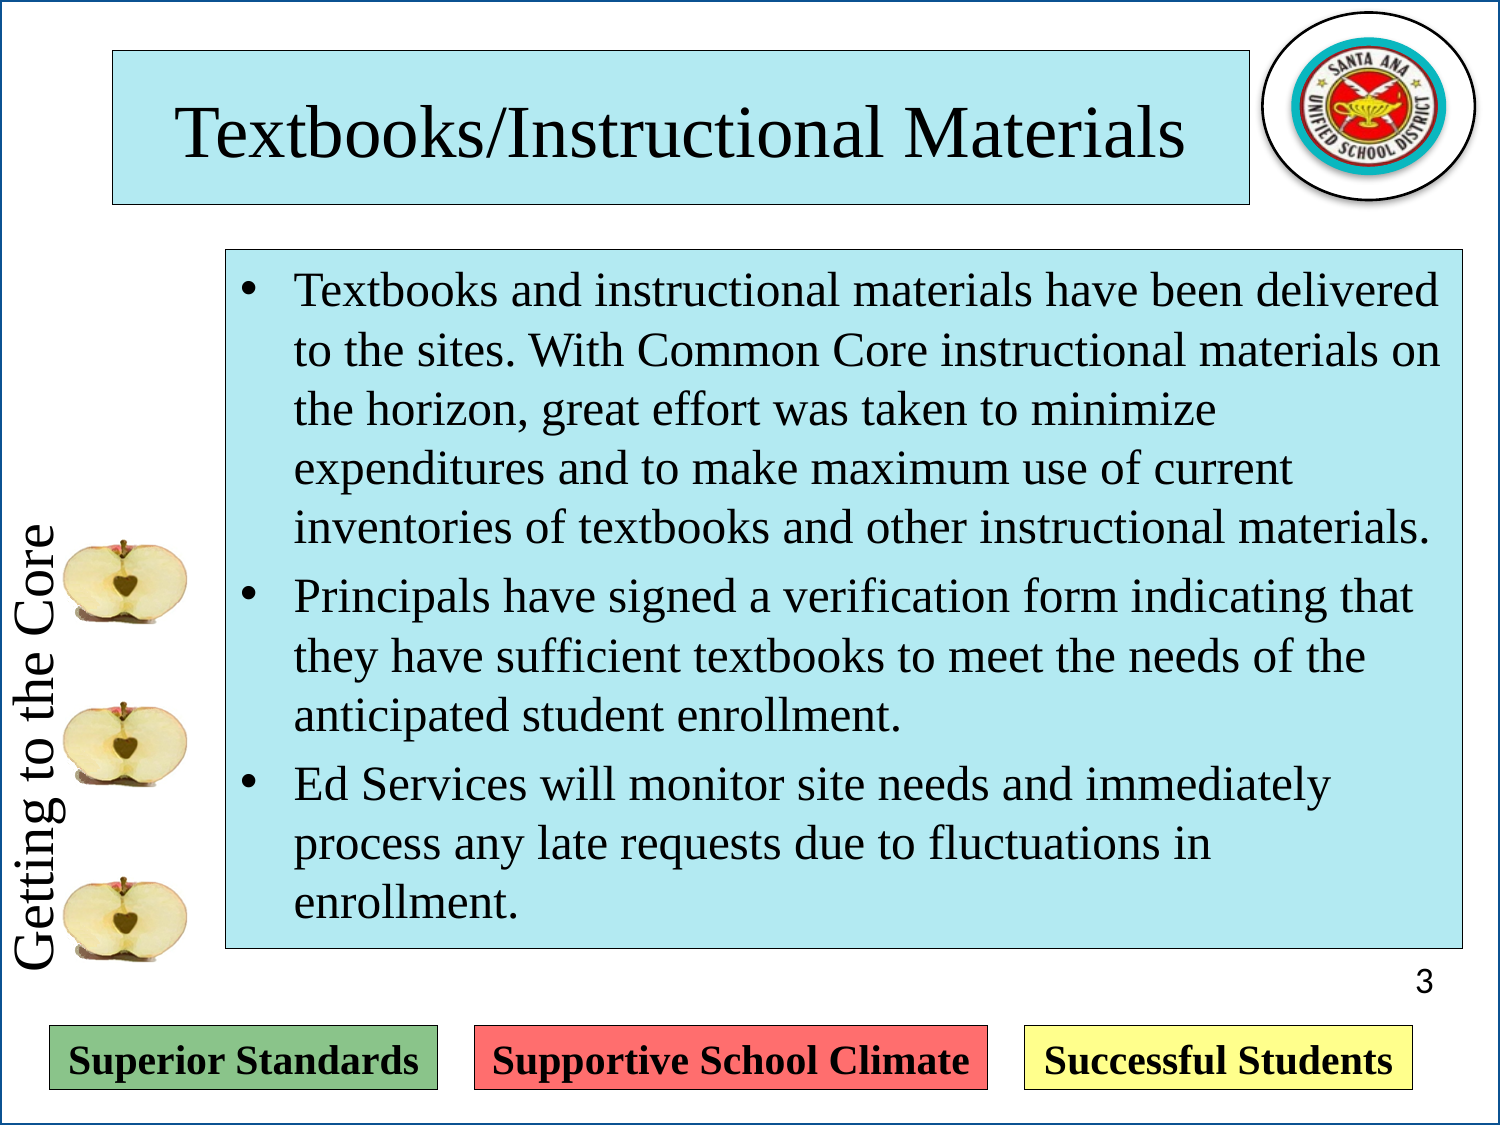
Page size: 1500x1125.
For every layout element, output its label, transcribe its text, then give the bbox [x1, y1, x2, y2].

picture [61, 874, 188, 963]
picture [61, 699, 188, 788]
picture [61, 537, 188, 625]
list Textbooks and instructional materials have been delivered to the sites. With Common Core instructional materials on the horizon, great effort was taken to minimize expenditures and to make maximum use of current inventories of textbooks and other instructional materials. Principals have signed a verification form indicating that they have sufficient textbooks to meet the needs of the anticipated student enrollment. Ed Services will monitor site needs and immediately process any late requests due to fluctuations in enrollment. [225, 249, 1463, 949]
title Textbooks/Instructional Materials [112, 50, 1250, 205]
picture [1300, 46, 1437, 166]
text_box 3 [1400, 948, 1450, 1009]
